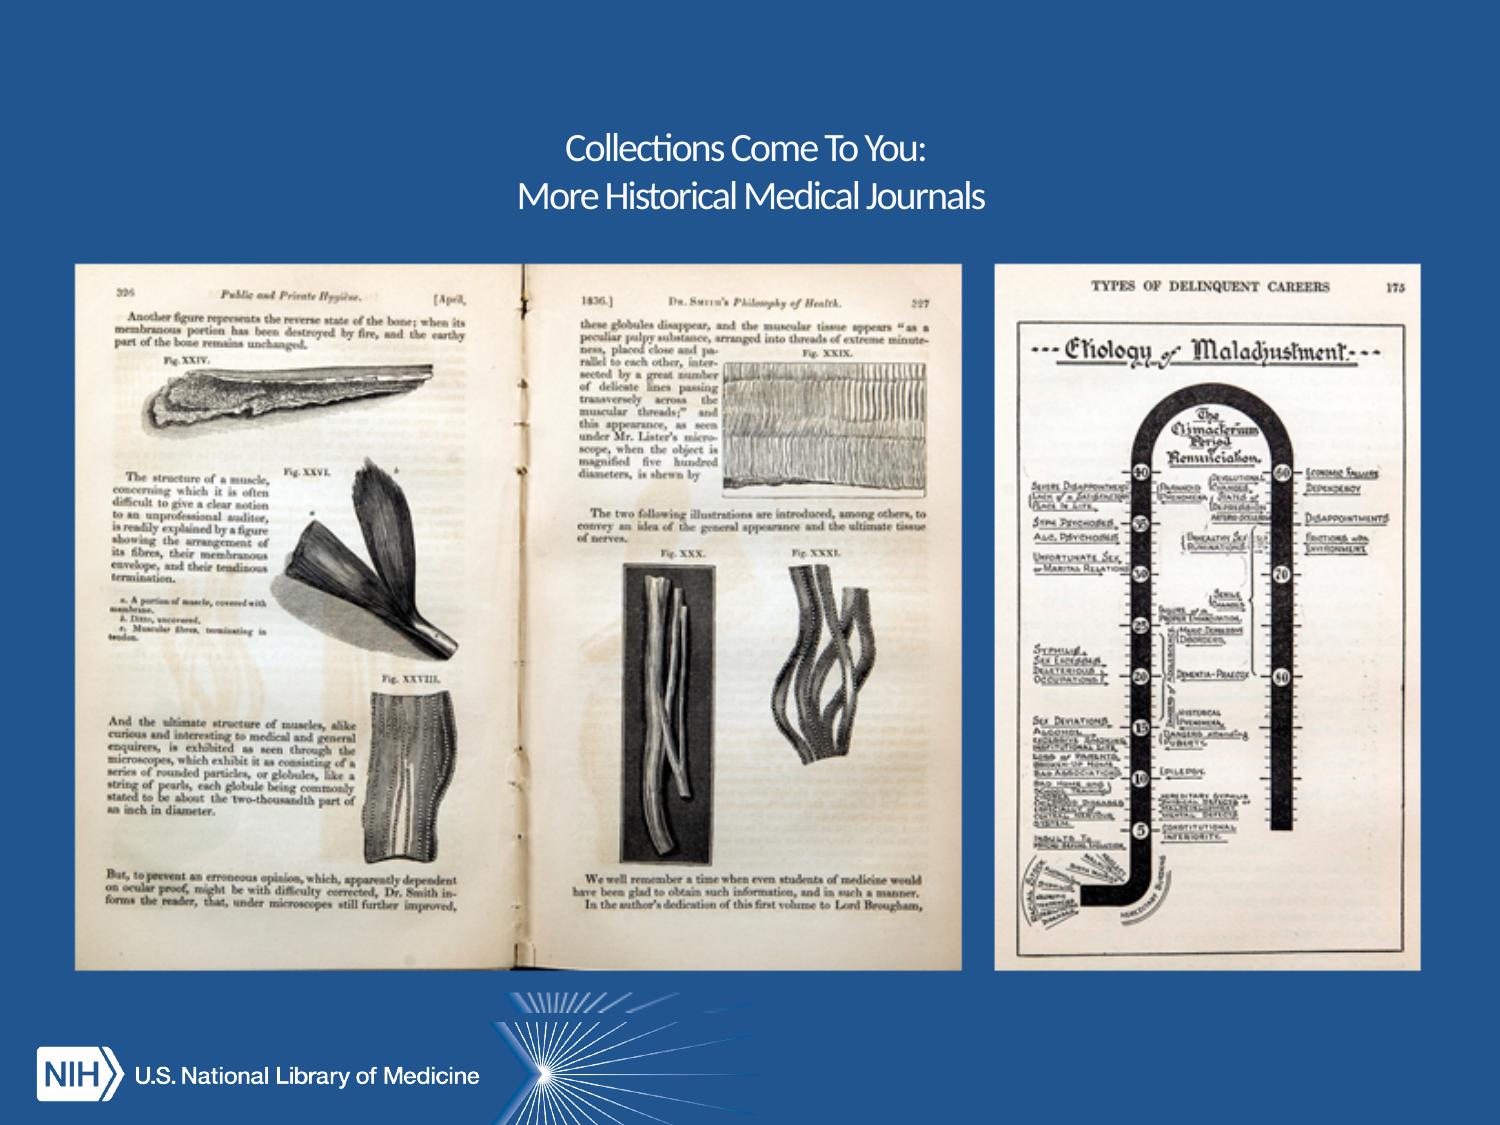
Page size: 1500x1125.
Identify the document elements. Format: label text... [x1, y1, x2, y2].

picture [59, 237, 1443, 1013]
title Collections Come To You: More Historical Medical Journals Slide 2 [74, 112, 1425, 225]
picture [0, 1022, 763, 1125]
